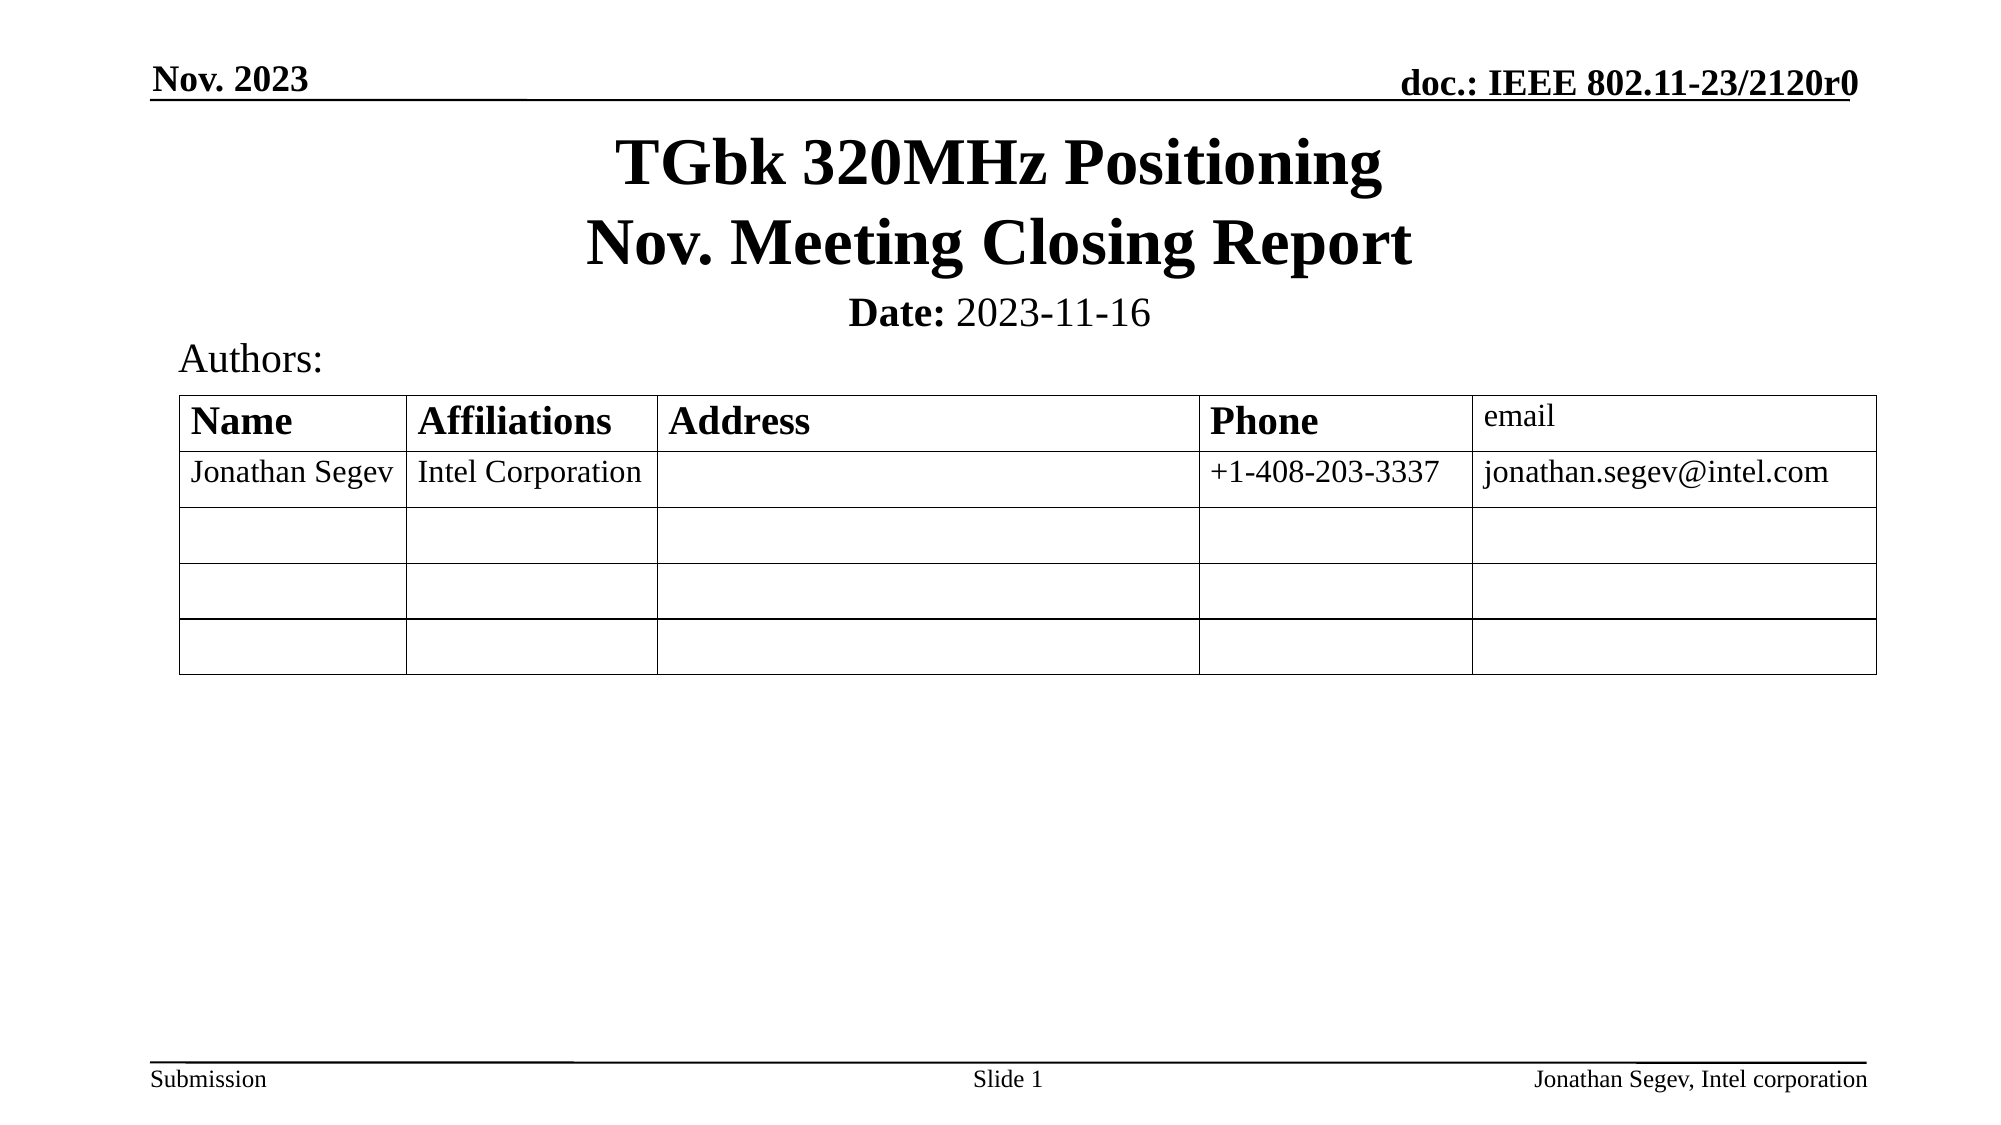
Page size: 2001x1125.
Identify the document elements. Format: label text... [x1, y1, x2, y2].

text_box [164, 394, 1890, 804]
text_box Authors: [162, 323, 401, 387]
footer Jonathan Segev, Intel corporation [1171, 1061, 1869, 1093]
subtitle Date: 2023-11-16 [299, 276, 1701, 356]
slide_number Slide 1 [950, 1061, 1067, 1123]
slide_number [152, 54, 563, 100]
title TGbk 320MHz Positioning Nov. Meeting Closing Report [149, 76, 1851, 319]
